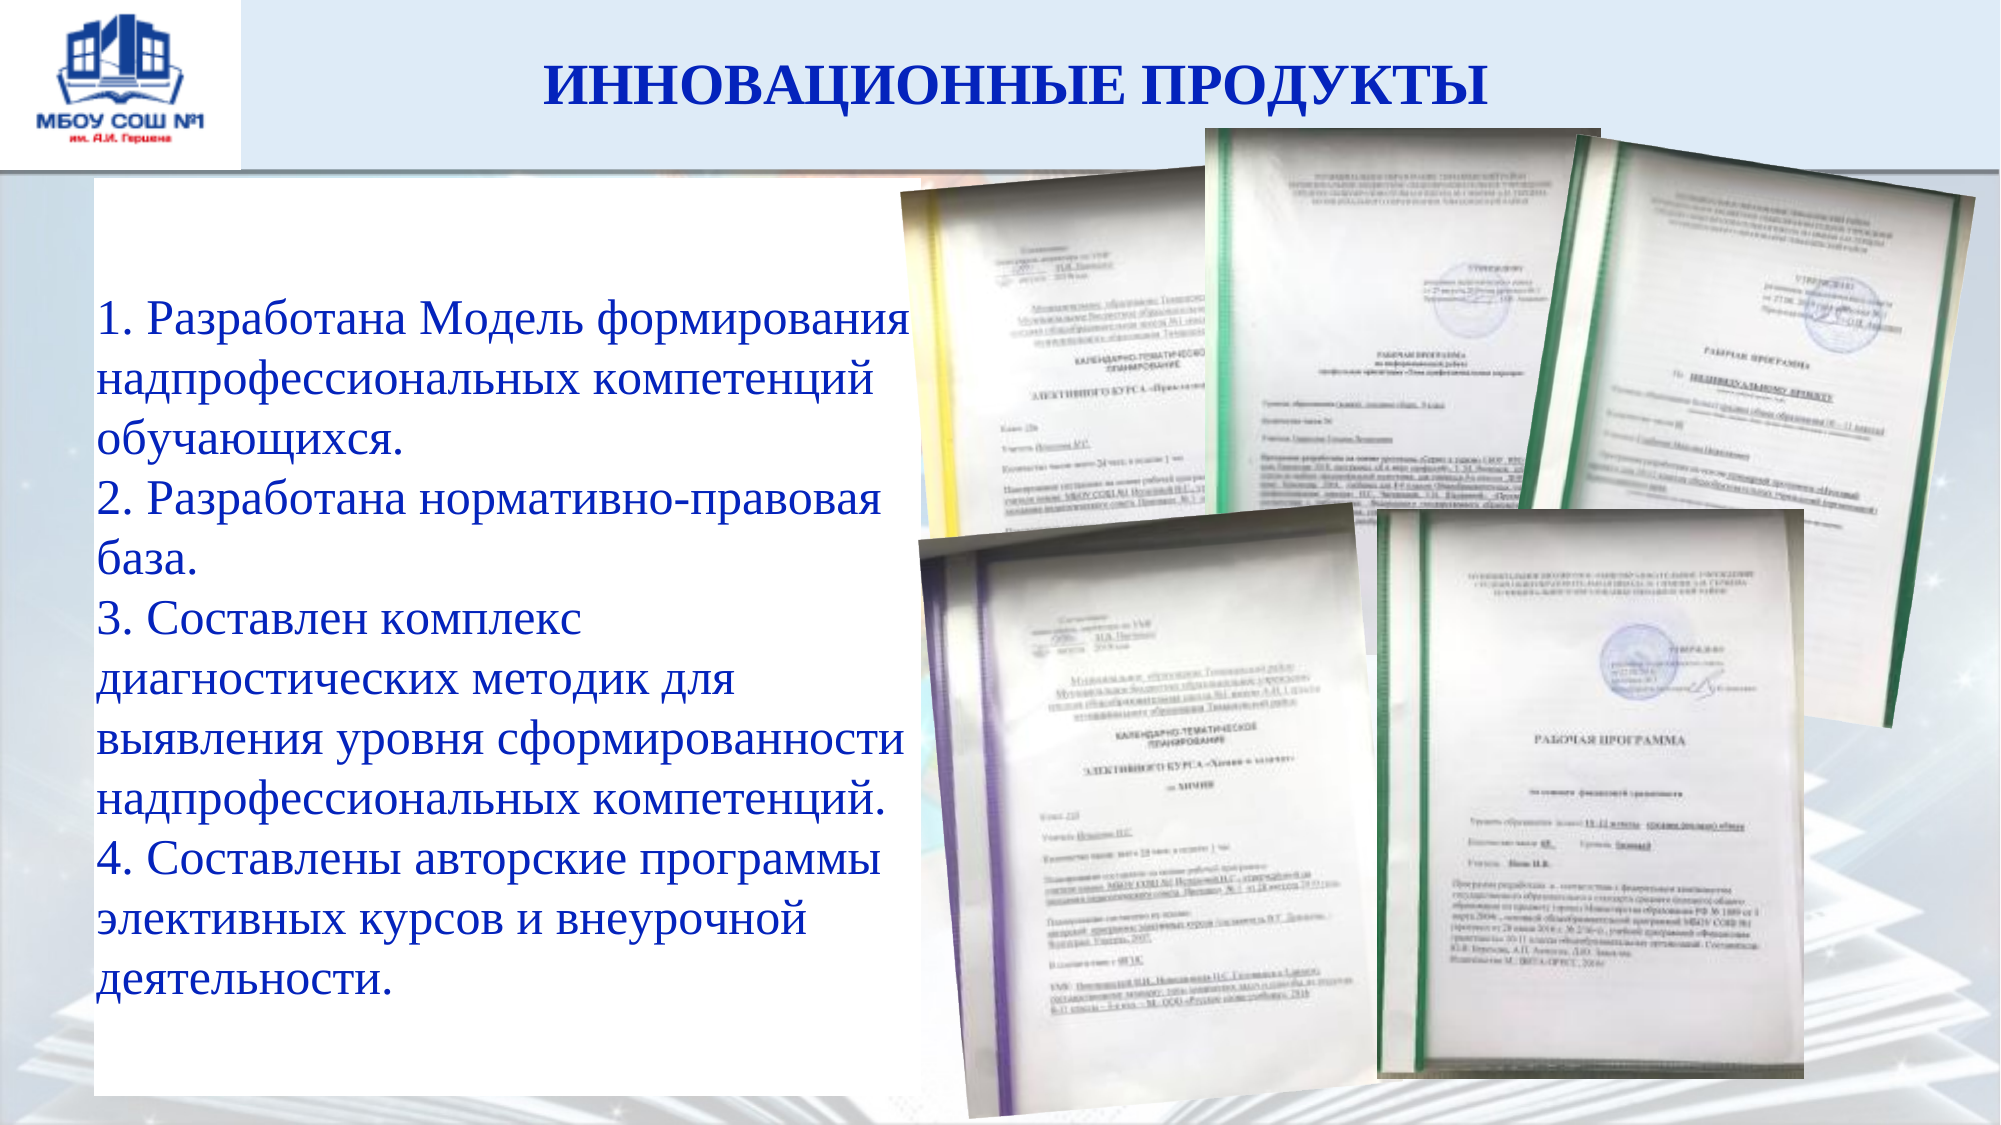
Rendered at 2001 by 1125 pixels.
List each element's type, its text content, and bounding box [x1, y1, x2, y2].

text_box [241, 0, 2000, 170]
picture [0, 0, 2001, 1125]
text_box ИННОВАЦИОННЫЕ ПРОДУКТЫ [241, 38, 1962, 124]
text_box [94, 114, 1403, 172]
text_box 1. Разработана Модель формирования надпрофессиональных компетенций обучающихся. 2. Разработана нормативно-правовая база. 3. Составлен комплекс диагностических методик для выявления уровня сформированности надпрофессиональных компетенций. 4. Составлены авторские программы элективных курсов и внеурочной деятельности. [94, 179, 920, 1095]
